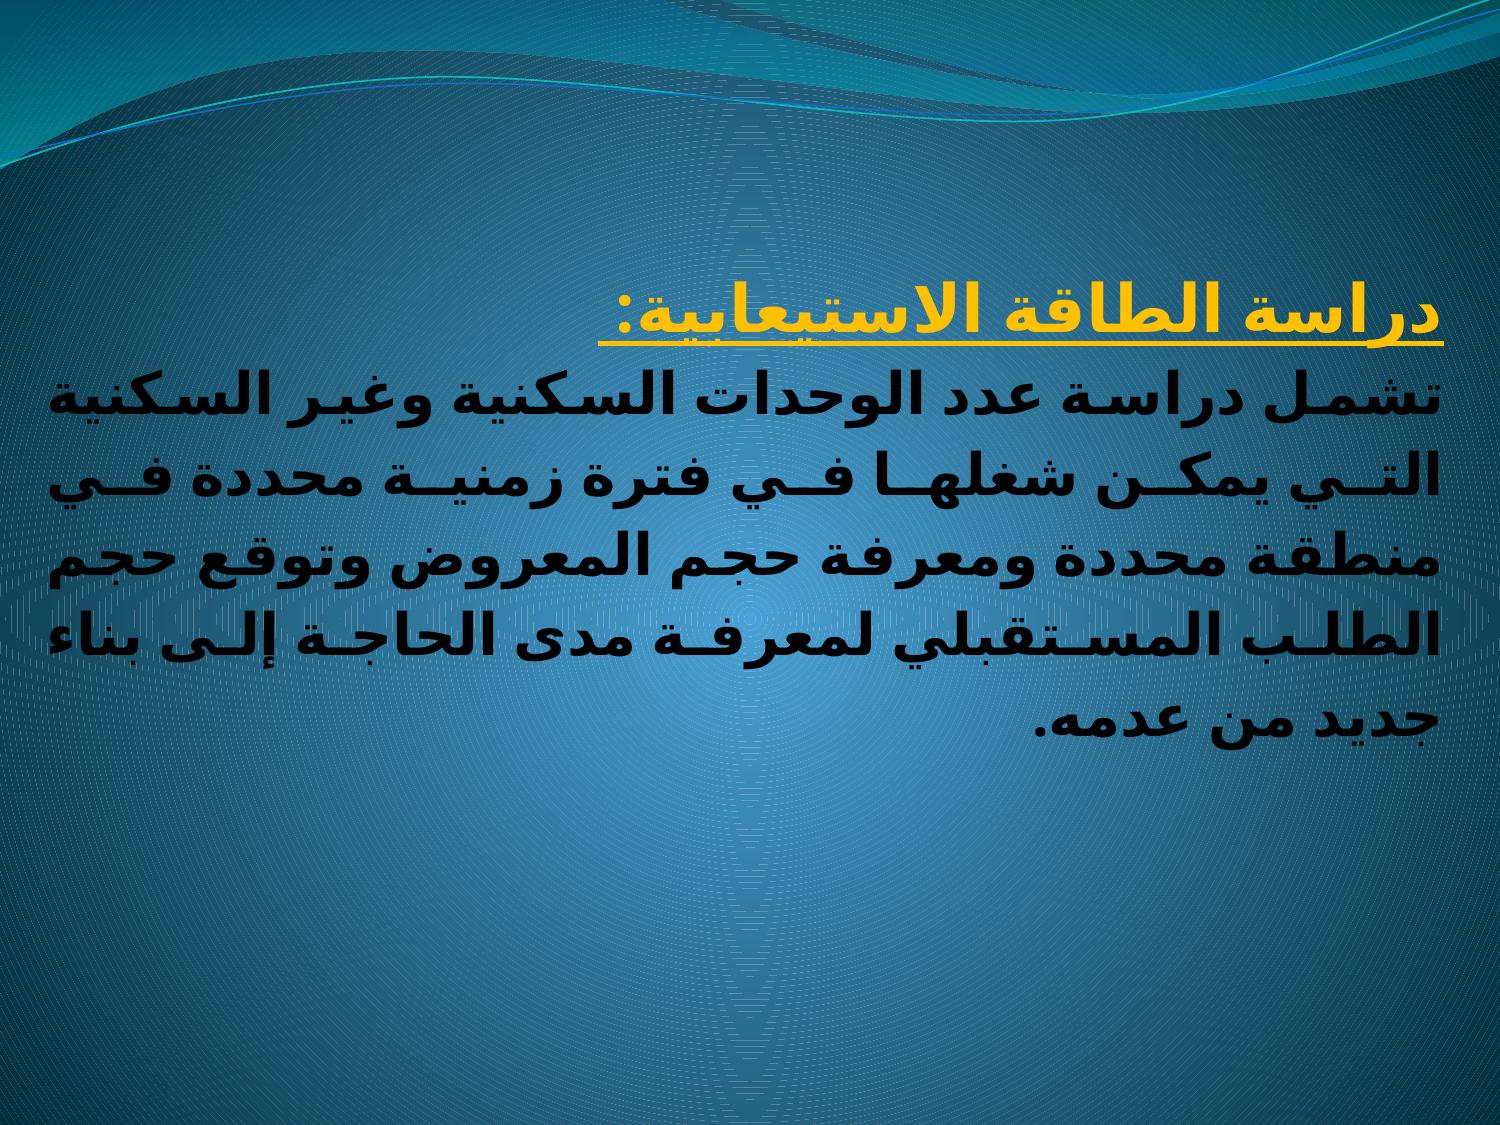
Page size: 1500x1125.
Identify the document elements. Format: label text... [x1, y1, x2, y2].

text_box دراسة الطاقة الاستيعابية: تشمل دراسة عدد الوحدات السكنية وغير السكنية التي يمكن شغلها في فترة زمنية محددة في منطقة محددة ومعرفة حجم المعروض وتوقع حجم الطلب المستقبلي لمعرفة مدى الحاجة إلى بناء جديد من عدمه. [31, 246, 1459, 756]
